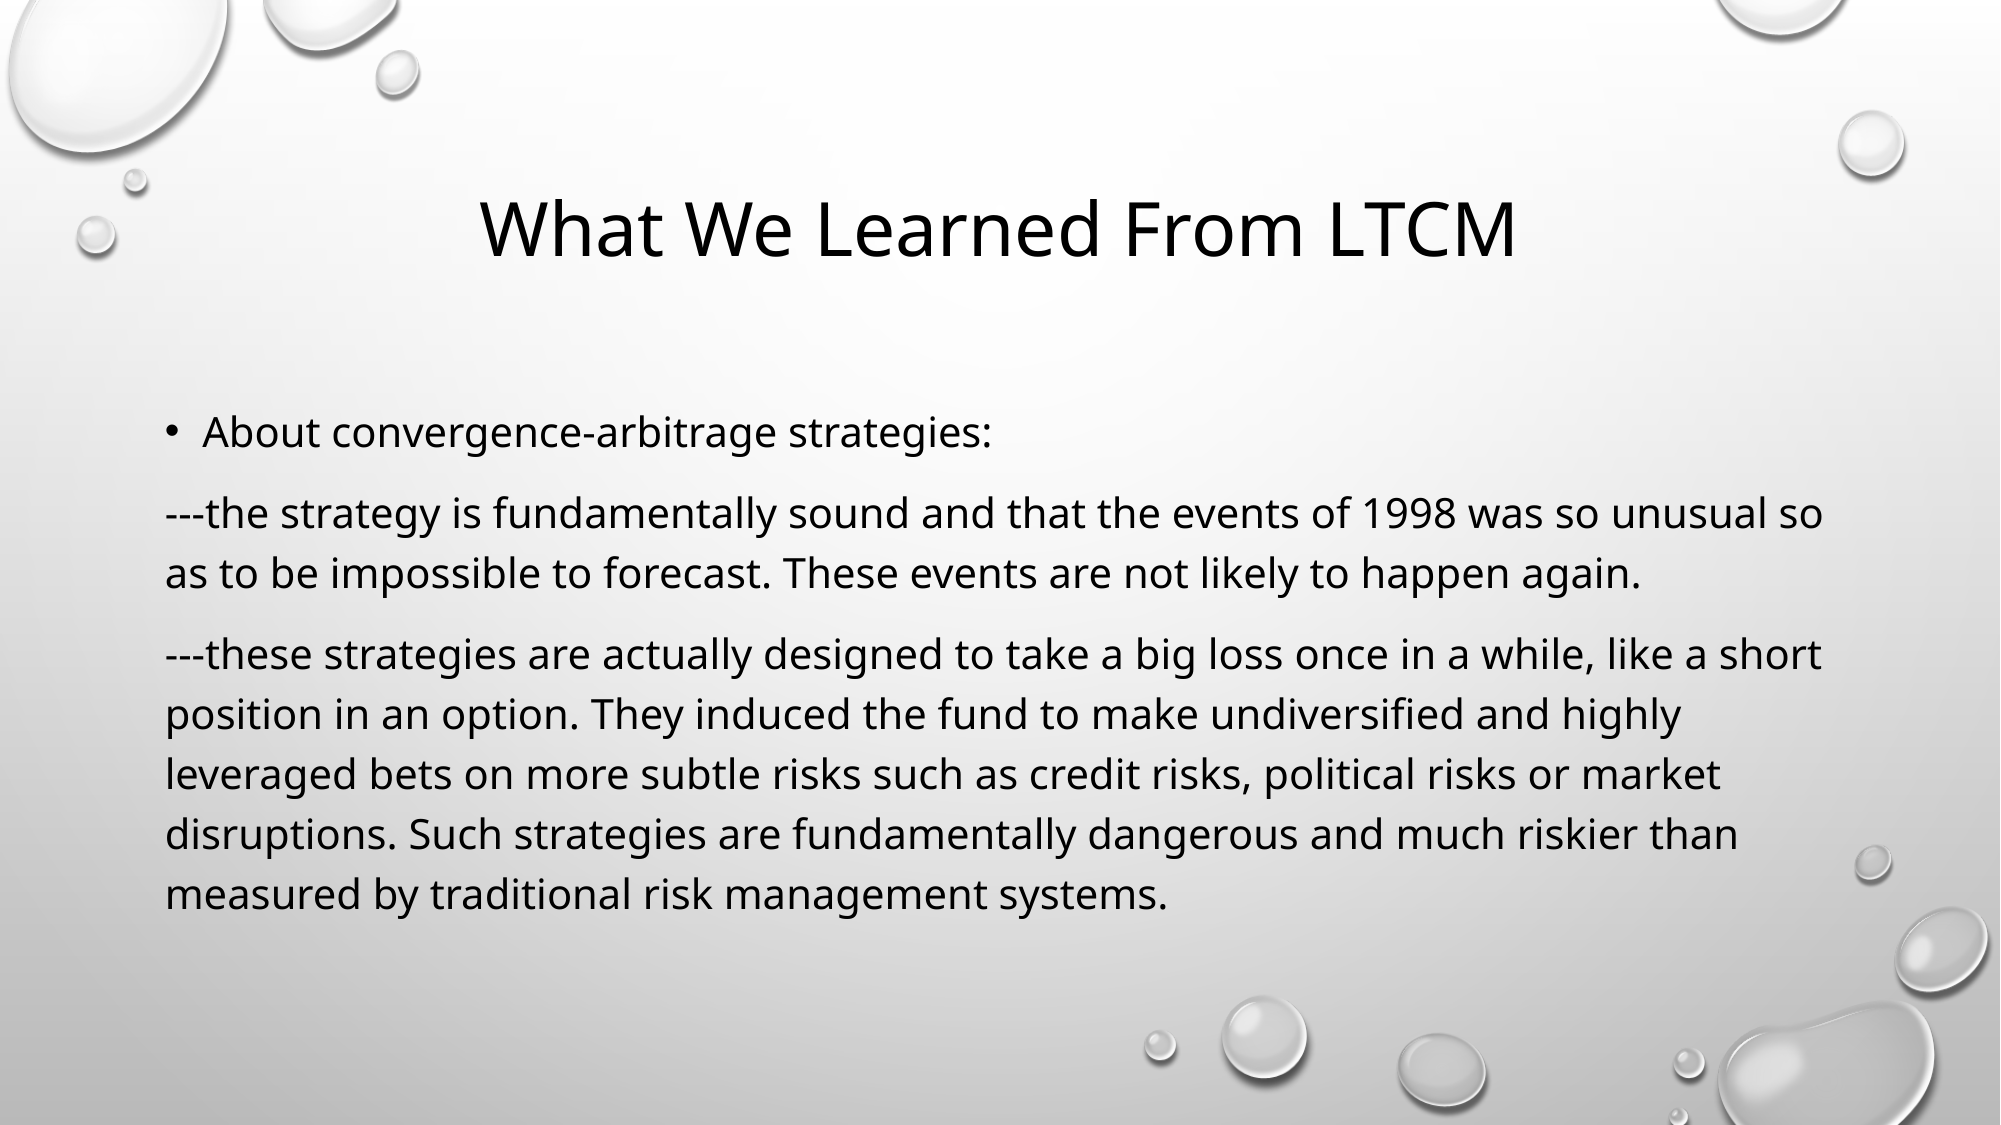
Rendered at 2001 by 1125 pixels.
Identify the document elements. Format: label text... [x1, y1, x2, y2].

title What We Learned From LTCM [149, 101, 1851, 364]
picture [0, 0, 2000, 1125]
list About convergence-arbitrage strategies: ---the strategy is fundamentally sound and that the events of 1998 was so unusual so as to be impossible to forecast. These events are not likely to happen again. ---these strategies are actually designed to take a big loss once in a while, like a short position in an option. They induced the fund to make undiversified and highly leveraged bets on more subtle risks such as credit risks, political risks or market disruptions. Such strategies are fundamentally dangerous and much riskier than measured by traditional risk management systems. [149, 388, 1850, 950]
